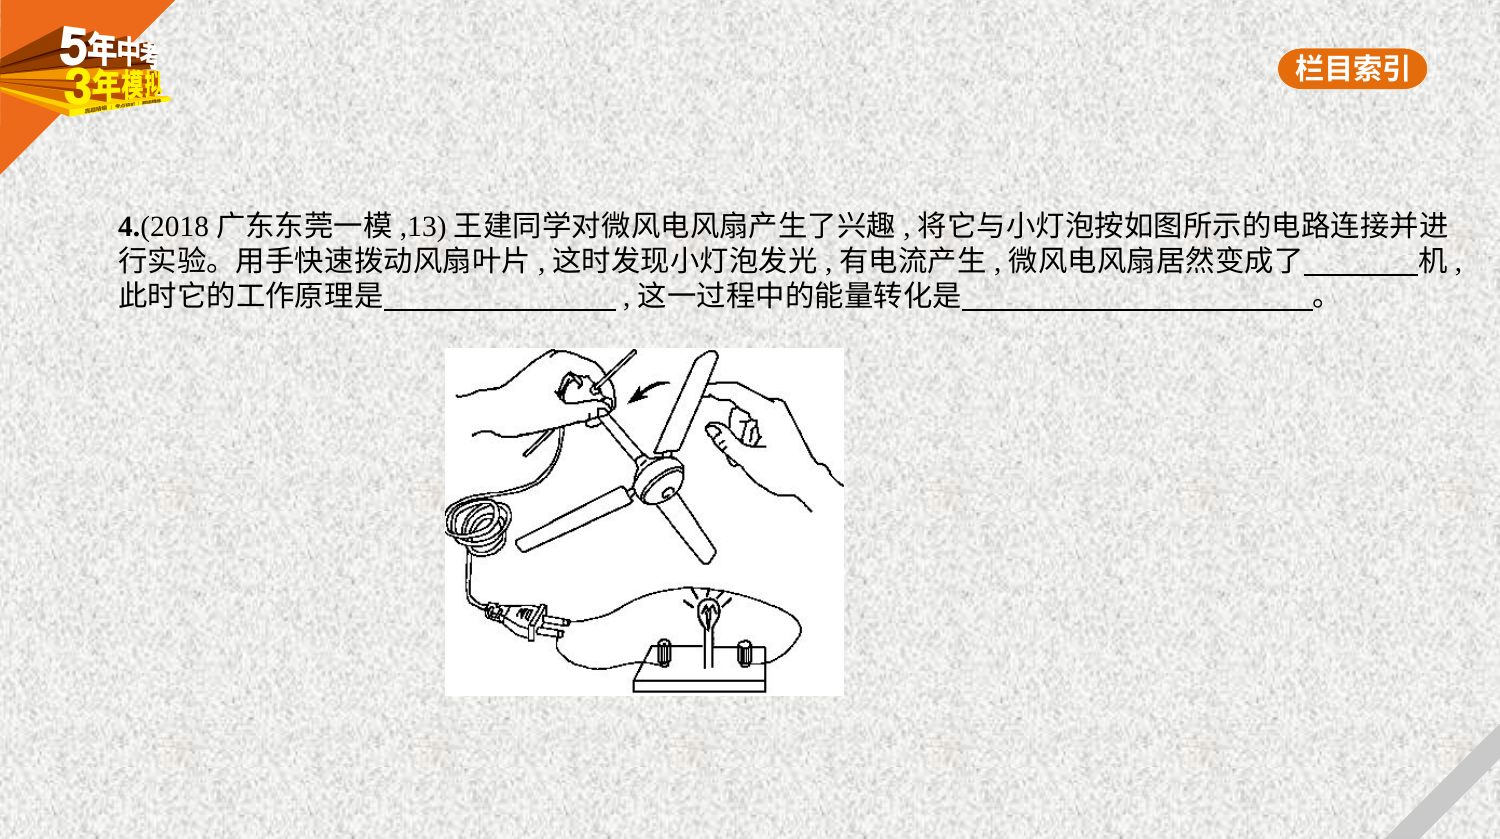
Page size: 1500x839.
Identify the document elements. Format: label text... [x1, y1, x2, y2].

text_box 4.(2018广东东莞一模,13)王建同学对微风电风扇产生了兴趣,将它与小灯泡按如图所示的电路连接并进 行实验。用手快速拨动风扇叶片,这时发现小灯泡发光,有电流产生,微风电风扇居然变成了 机, 此时它的工作原理是 ,这一过程中的能量转化是 。 [118, 206, 1483, 507]
picture [0, 0, 1500, 839]
